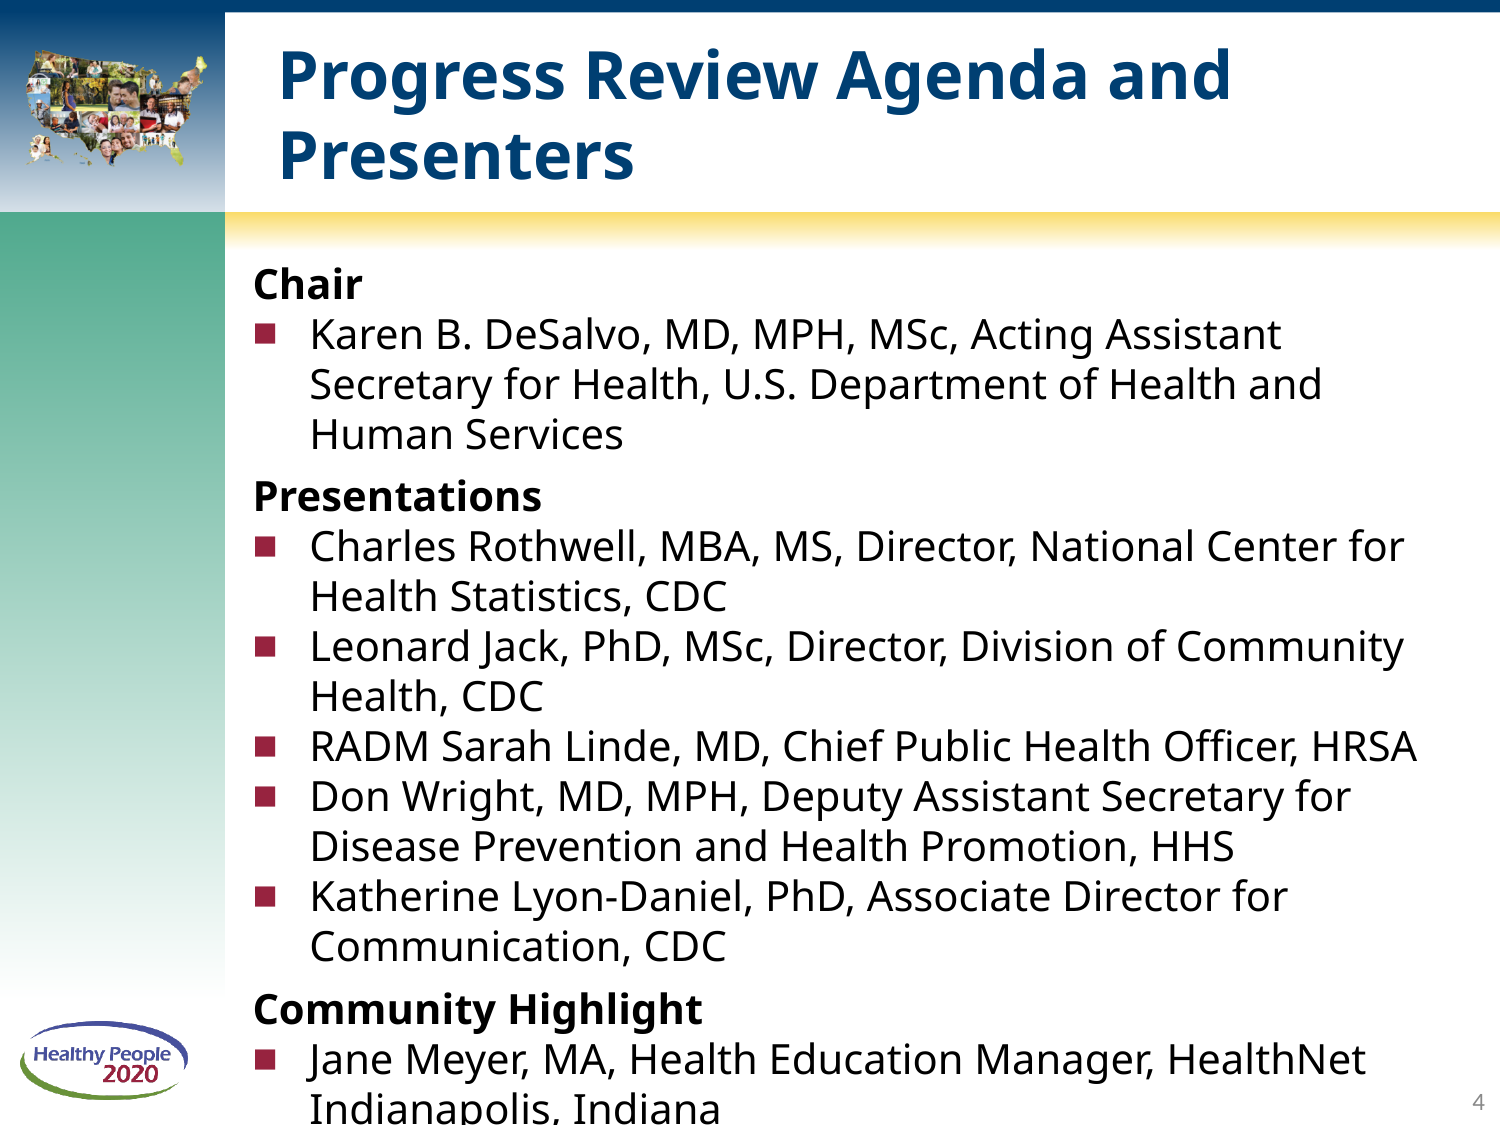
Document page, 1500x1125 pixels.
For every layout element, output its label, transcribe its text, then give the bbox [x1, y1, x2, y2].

picture [20, 1021, 188, 1100]
title Progress Review Agenda and Presenters [262, 24, 1488, 200]
list Chair Karen B. DeSalvo, MD, MPH, MSc, Acting Assistant Secretary for Health, U.S. Department of Health and Human Services Presentations Charles Rothwell, MBA, MS, Director, National Center for Health Statistics, CDC Leonard Jack, PhD, MSc, Director, Division of Community Health, CDC RADM Sarah Linde, MD, Chief Public Health Officer, HRSA Don Wright, MD, MPH, Deputy Assistant Secretary for Disease Prevention and Health Promotion, HHS Katherine Lyon-Daniel, PhD, Associate Director for Communication, CDC Community Highlight Jane Meyer, MA, Health Education Manager, HealthNet Indianapolis, Indiana [237, 249, 1475, 1075]
picture [24, 50, 208, 169]
text_box 4 [1437, 1062, 1500, 1125]
